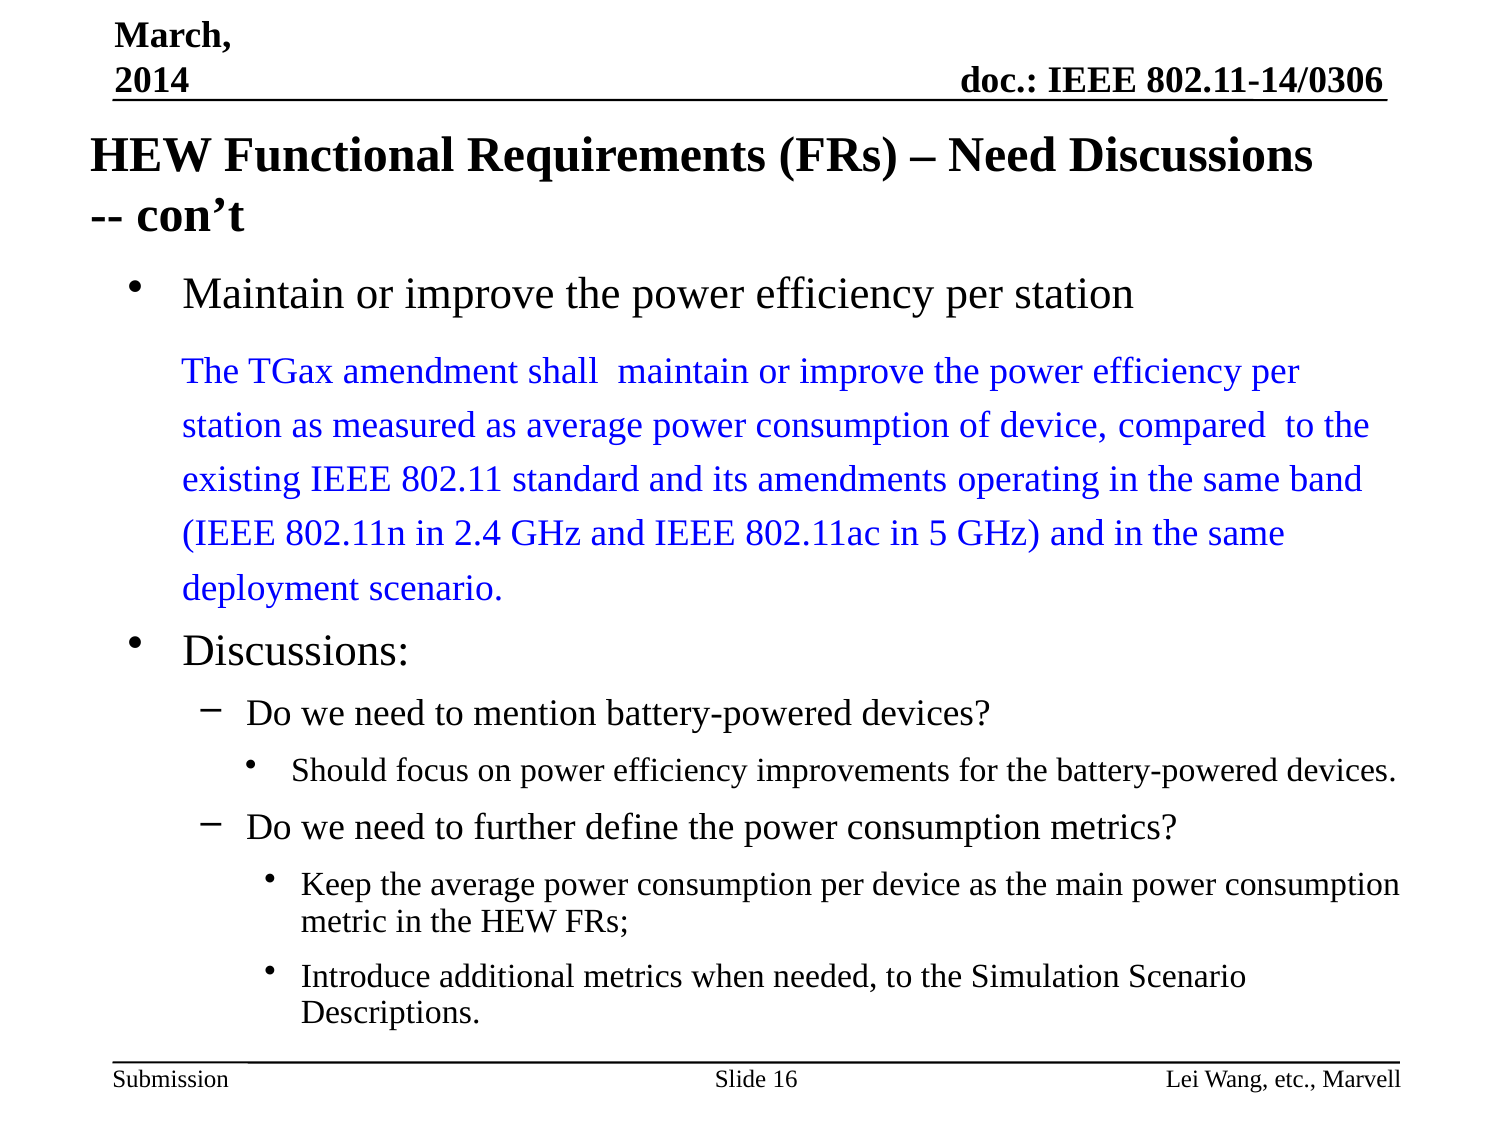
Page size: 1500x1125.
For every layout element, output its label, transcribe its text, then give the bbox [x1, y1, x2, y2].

footer Lei Wang, etc., Marvell [1161, 1061, 1402, 1093]
list Maintain or improve the power efficiency per station The TGax amendment shall maintain or improve the power efficiency per station as measured as average power consumption of device, compared to the existing IEEE 802.11 standard and its amendments operating in the same band (IEEE 802.11n in 2.4 GHz and IEEE 802.11ac in 5 GHz) and in the same deployment scenario. Discussions: Do we need to mention battery-powered devices? Should focus on power efficiency improvements for the battery-powered devices. Do we need to further define the power consumption metrics? Keep the average power consumption per device as the main power consumption metric in the HEW FRs; Introduce additional metrics when needed, to the Simulation Scenario Descriptions. [112, 262, 1426, 1051]
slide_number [114, 54, 309, 101]
slide_number Slide 16 [712, 1061, 800, 1093]
title HEW Functional Requirements (FRs) – Need Discussions -- con’t [74, 112, 1413, 251]
